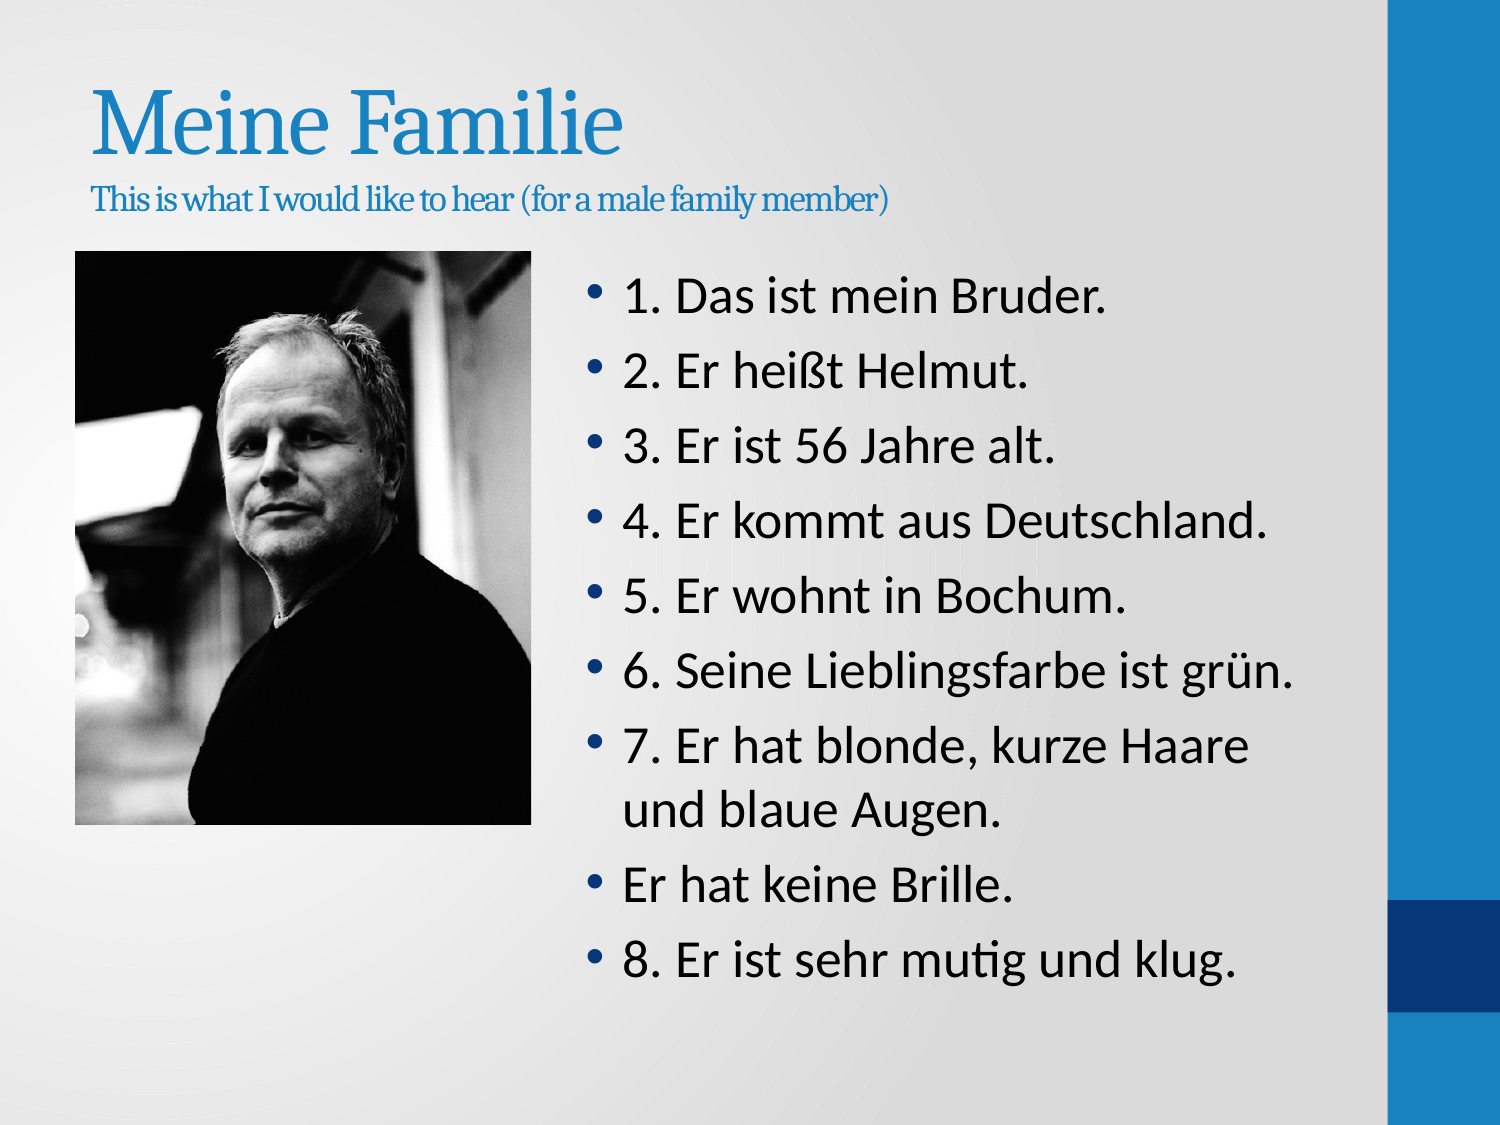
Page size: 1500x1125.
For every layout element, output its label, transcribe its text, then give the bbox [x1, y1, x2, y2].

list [74, 251, 532, 825]
title Meine Familie This is what I would like to hear (for a male family member) [75, 45, 1325, 233]
list 1. Das ist mein Bruder. 2. Er heißt Helmut. 3. Er ist 56 Jahre alt. 4. Er kommt aus Deutschland. 5. Er wohnt in Bochum. 6. Seine Lieblingsfarbe ist grün. 7. Er hat blonde, kurze Haare und blaue Augen. Er hat keine Brille. 8. Er ist sehr mutig und klug. [551, 251, 1325, 1005]
